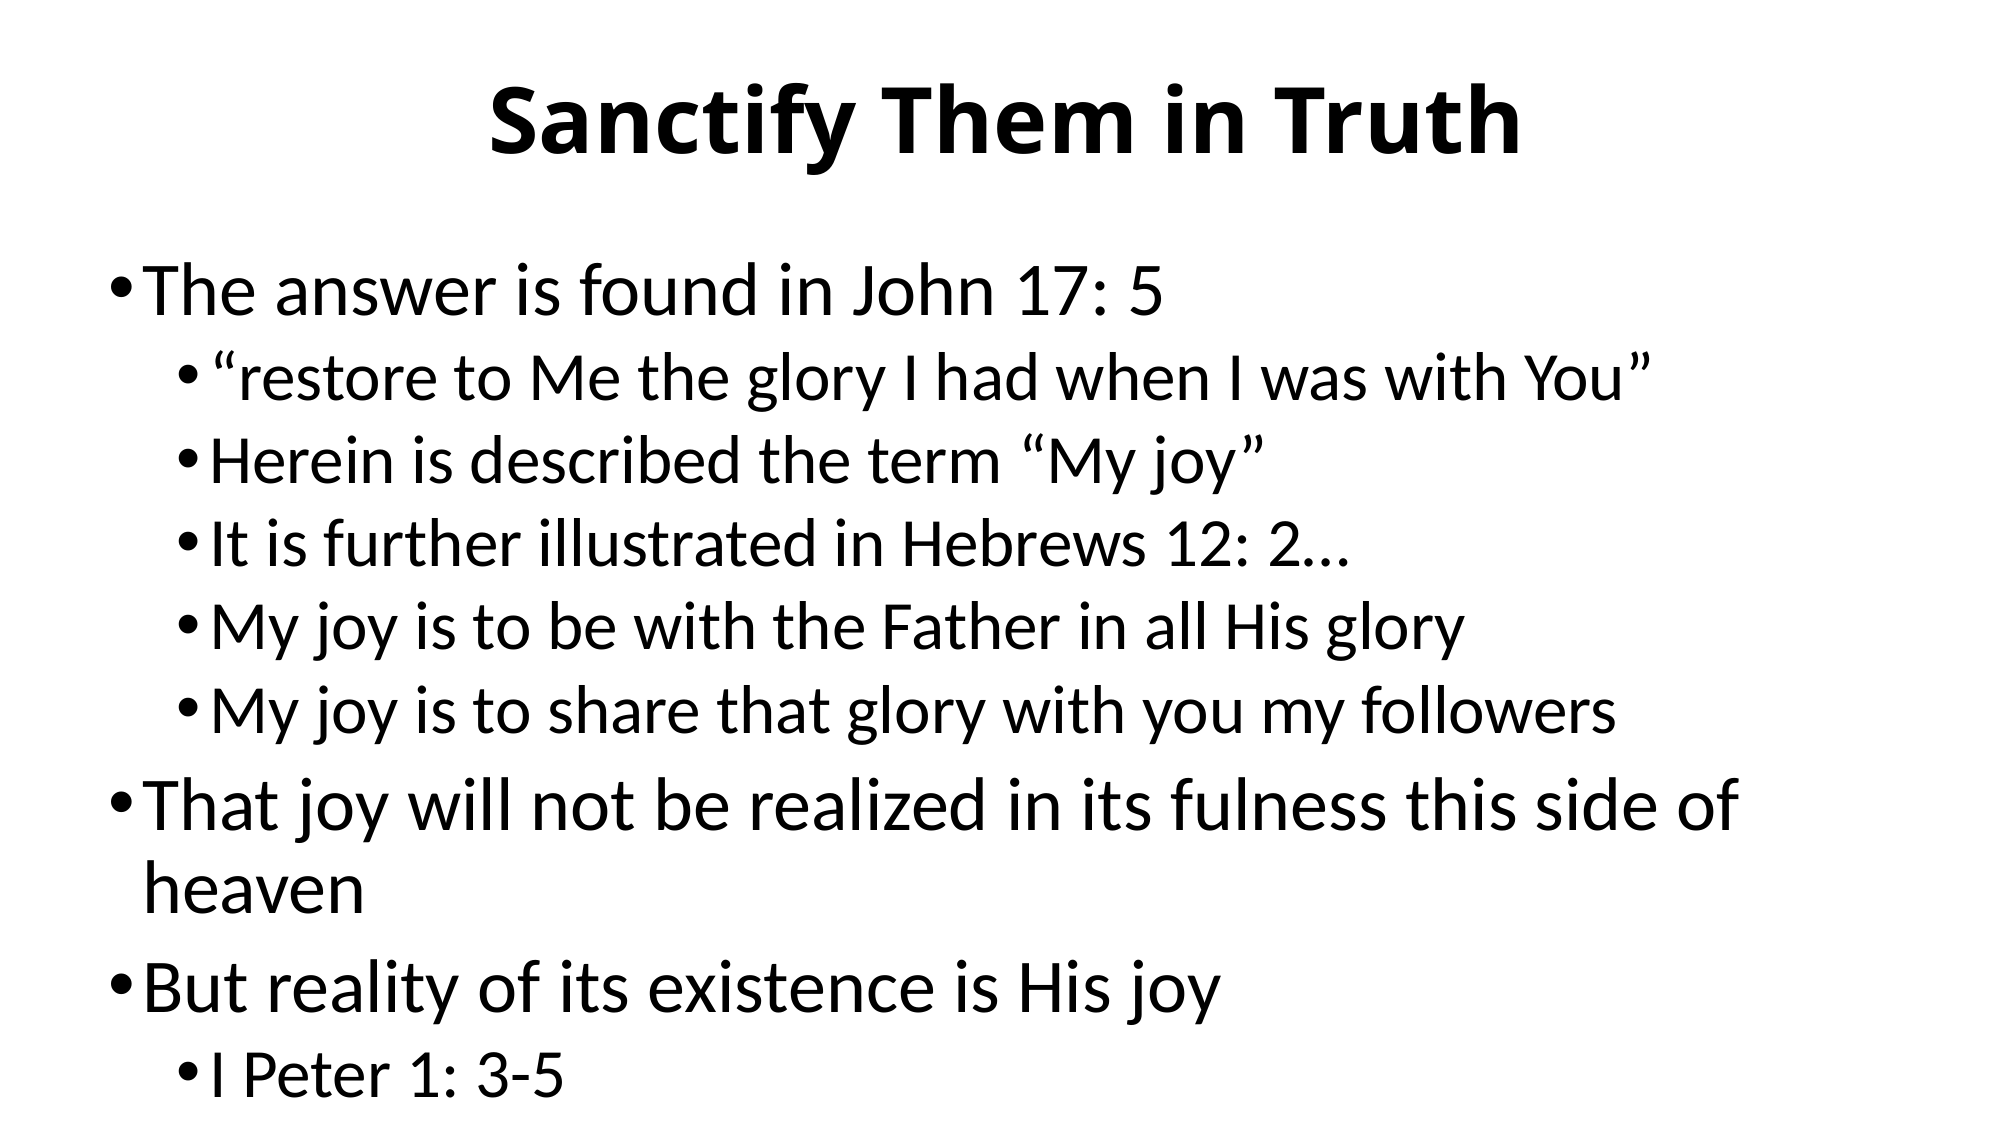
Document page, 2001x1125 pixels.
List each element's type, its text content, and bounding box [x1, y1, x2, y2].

title Sanctify Them in Truth [93, 41, 1920, 207]
list The answer is found in John 17: 5 “restore to Me the glory I had when I was with You” Herein is described the term “My joy” It is further illustrated in Hebrews 12: 2… My joy is to be with the Father in all His glory My joy is to share that glory with you my followers That joy will not be realized in its fulness this side of heaven But reality of its existence is His joy I Peter 1: 3-5 [93, 242, 1920, 1125]
